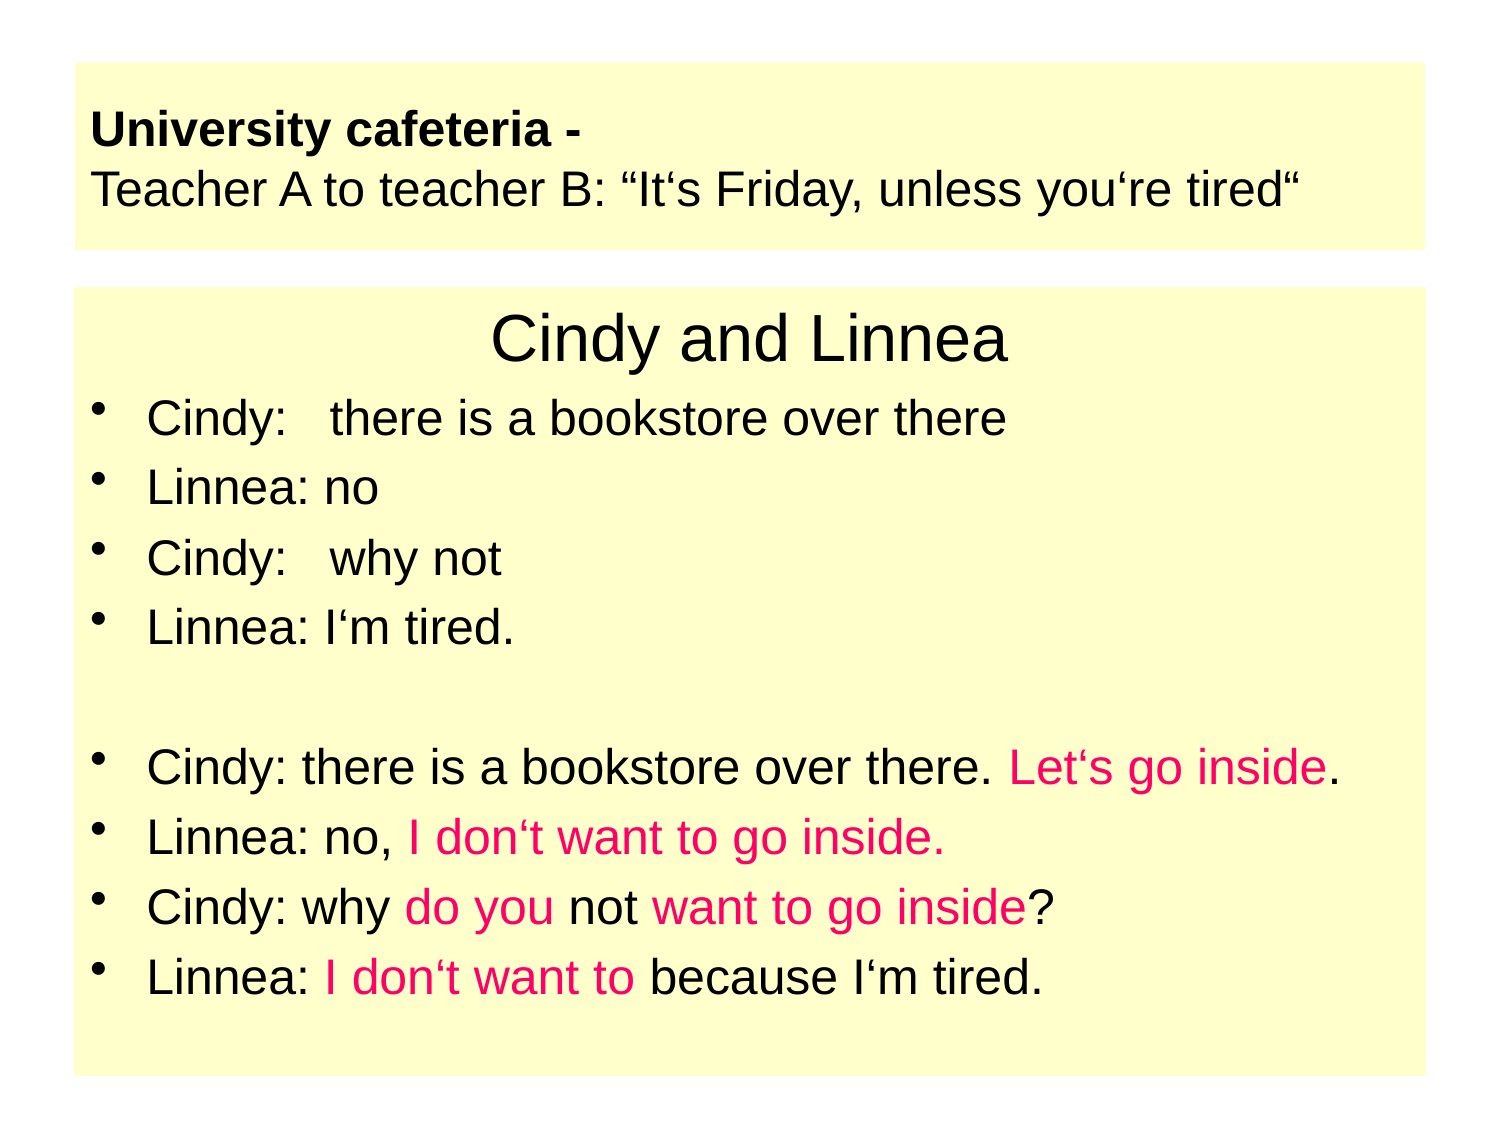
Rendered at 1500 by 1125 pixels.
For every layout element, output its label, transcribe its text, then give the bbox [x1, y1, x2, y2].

list Cindy and Linnea Cindy: there is a bookstore over there Linnea: no Cindy: why not Linnea: I‘m tired. Cindy: there is a bookstore over there. Let‘s go inside. Linnea: no, I don‘t want to go inside. Cindy: why do you not want to go inside? Linnea: I don‘t want to because I‘m tired. [74, 287, 1426, 1076]
title University cafeteria - Teacher A to teacher B: “It‘s Friday, unless you‘re tired“ [74, 62, 1426, 251]
